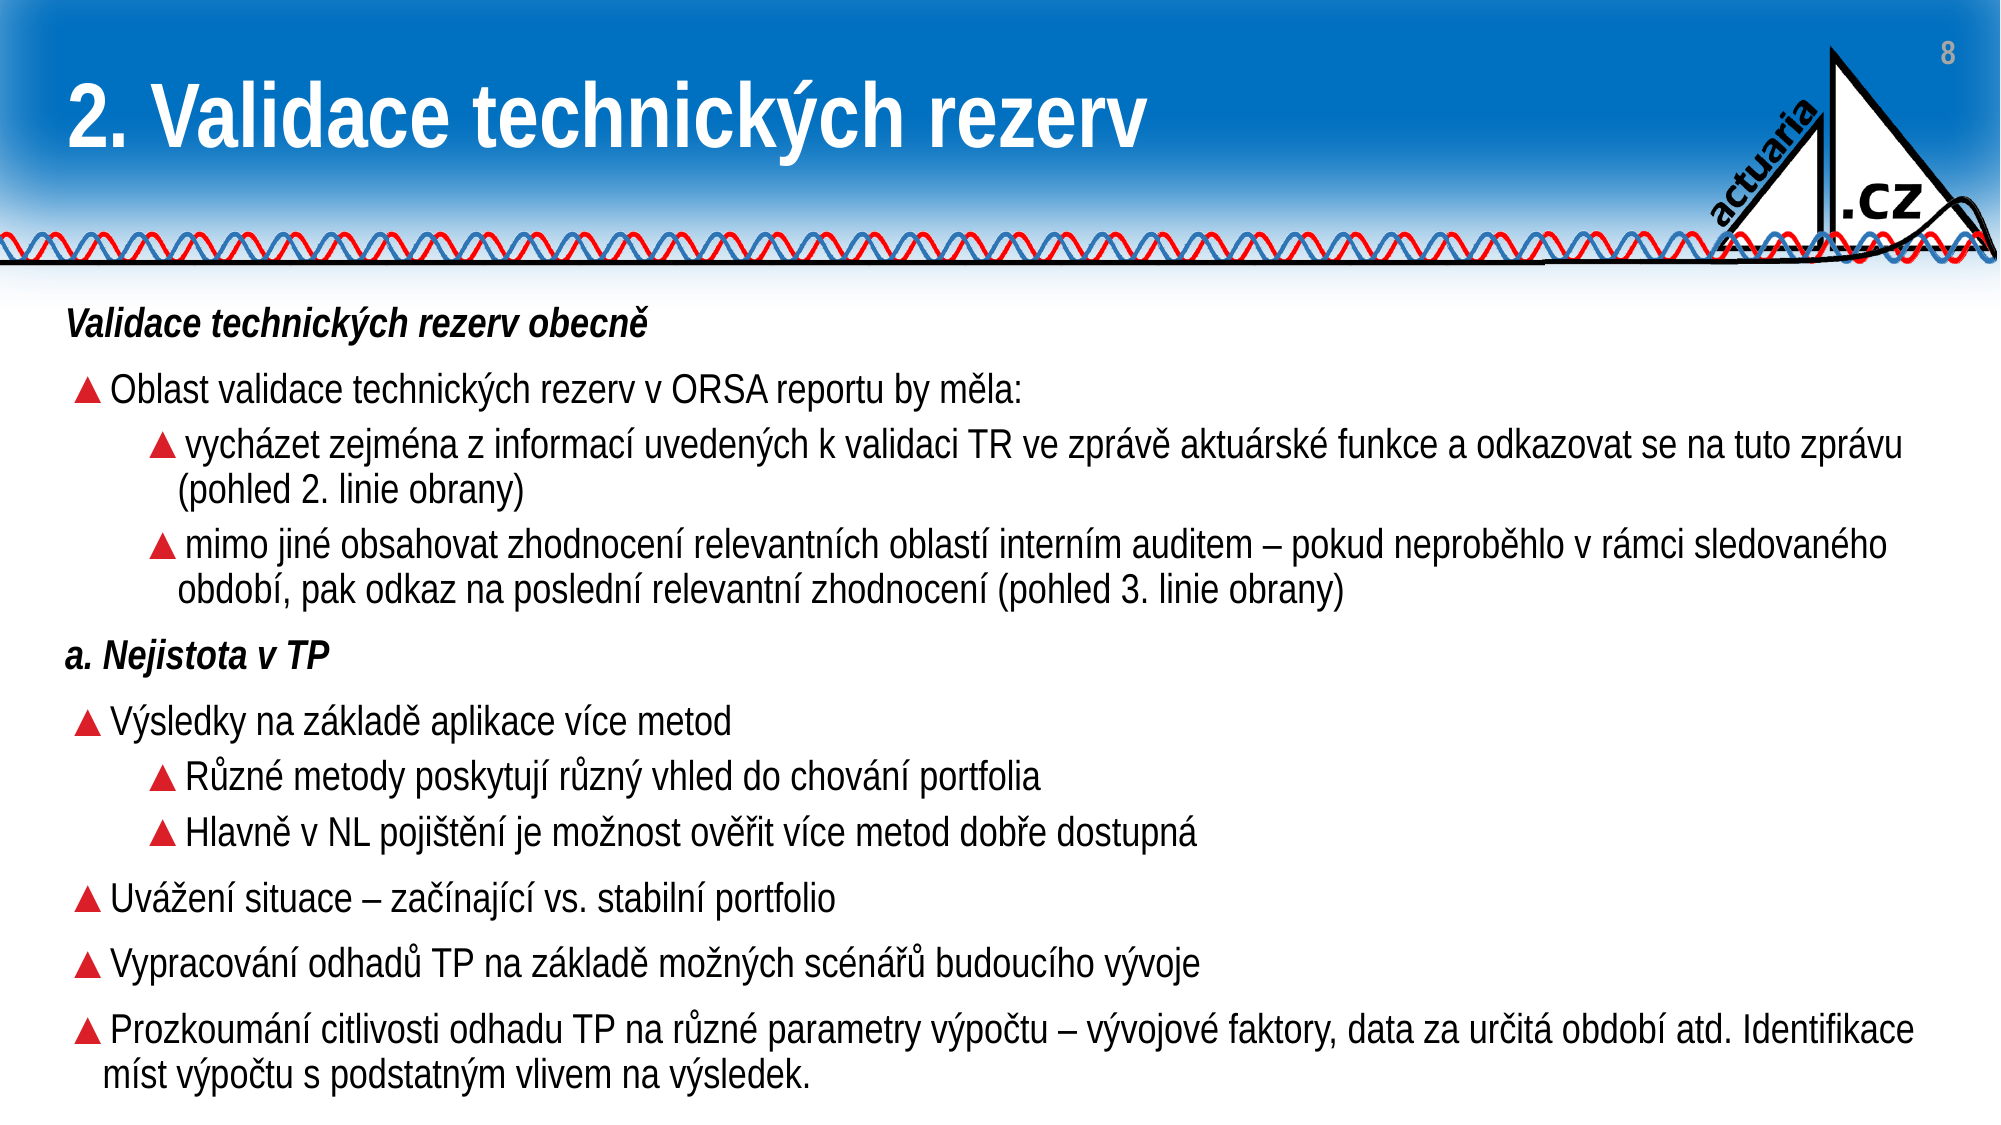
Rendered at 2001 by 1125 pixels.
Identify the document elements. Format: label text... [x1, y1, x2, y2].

picture [0, 45, 1997, 277]
list Validace technických rezerv obecně Oblast validace technických rezerv v ORSA reportu by měla: vycházet zejména z informací uvedených k validaci TR ve zprávě aktuárské funkce a odkazovat se na tuto zprávu (pohled 2. linie obrany) mimo jiné obsahovat zhodnocení relevantních oblastí interním auditem – pokud neproběhlo v rámci sledovaného období, pak odkaz na poslední relevantní zhodnocení (pohled 3. linie obrany) a. Nejistota v TP Výsledky na základě aplikace více metod Různé metody poskytují různý vhled do chování portfolia Hlavně v NL pojištění je možnost ověřit více metod dobře dostupná Uvážení situace – začínající vs. stabilní portfolio Vypracování odhadů TP na základě možných scénářů budoucího vývoje Prozkoumání citlivosti odhadu TP na různé parametry výpočtu – vývojové faktory, data za určitá období atd. Identifikace míst výpočtu s podstatným vlivem na výsledek. [50, 293, 1975, 1105]
title 2. Validace technických rezerv [52, 24, 1707, 211]
slide_number 8 [1770, 23, 1971, 107]
